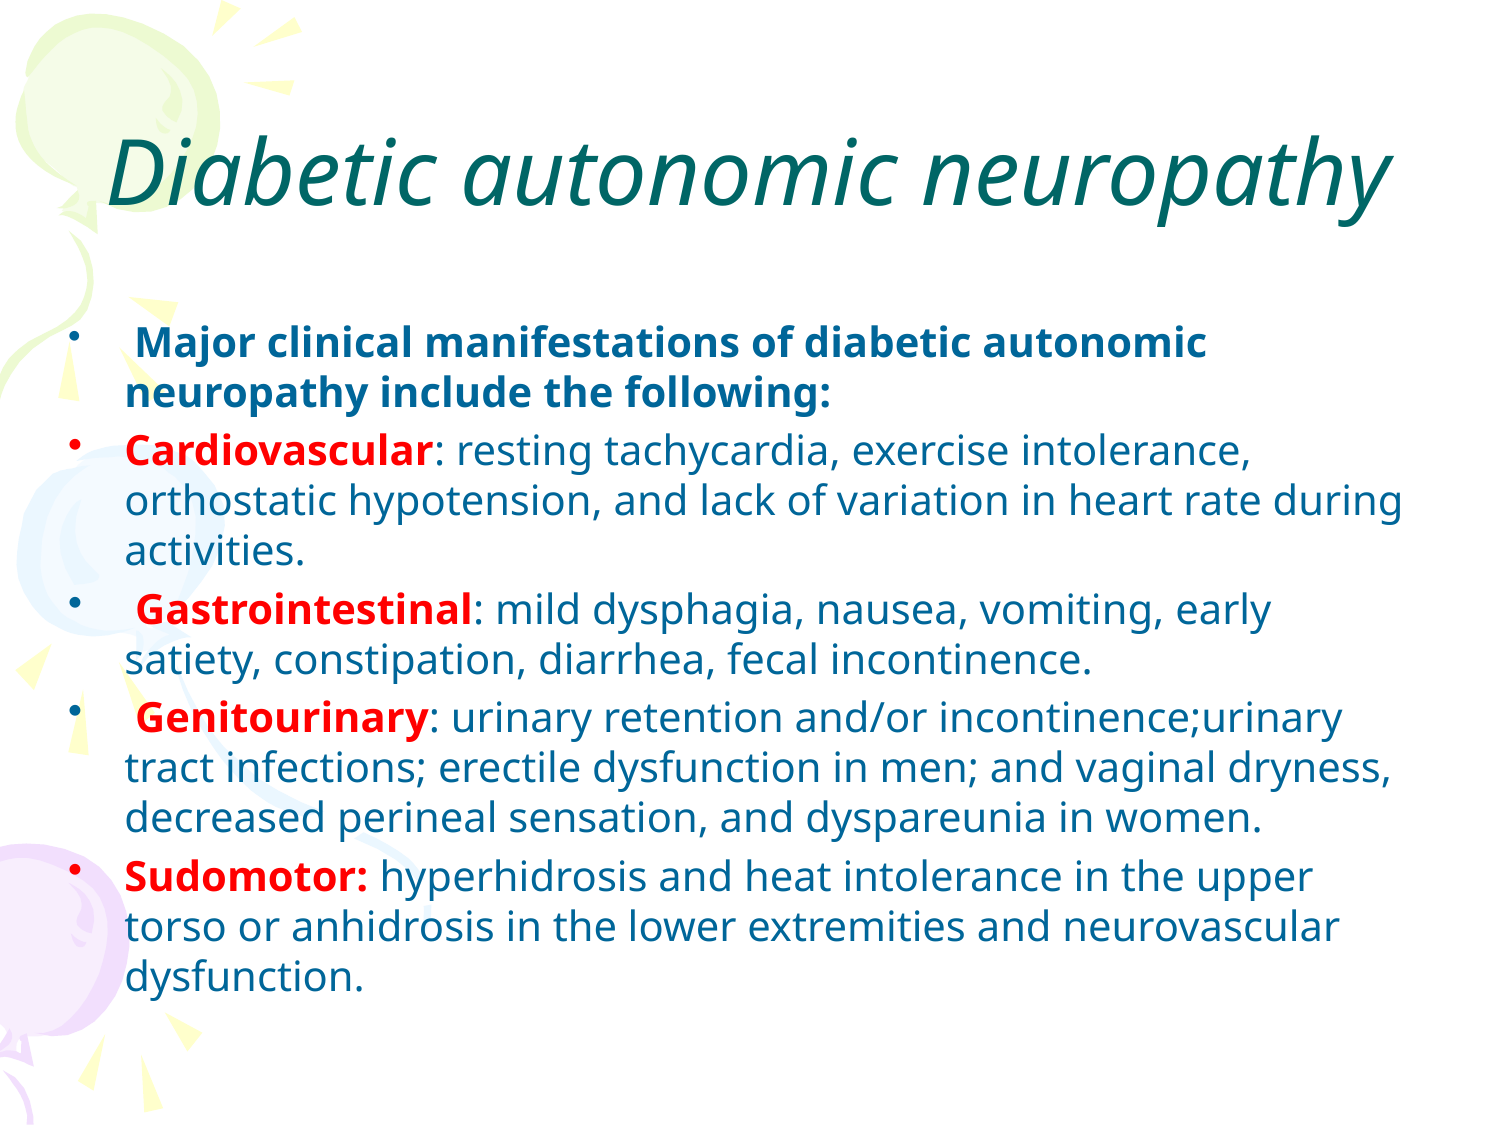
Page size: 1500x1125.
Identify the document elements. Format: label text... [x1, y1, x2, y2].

list Major clinical manifestations of diabetic autonomic neuropathy include the following: Cardiovascular: resting tachycardia, exercise intolerance, orthostatic hypotension, and lack of variation in heart rate during activities. Gastrointestinal: mild dysphagia, nausea, vomiting, early satiety, constipation, diarrhea, fecal incontinence. Genitourinary: urinary retention and/or incontinence;urinary tract infections; erectile dysfunction in men; and vaginal dryness, decreased perineal sensation, and dyspareunia in women. Sudomotor: hyperhidrosis and heat intolerance in the upper torso or anhidrosis in the lower extremities and neurovascular dysfunction. [52, 219, 1426, 1083]
title Diabetic autonomic neuropathy [72, 16, 1426, 219]
